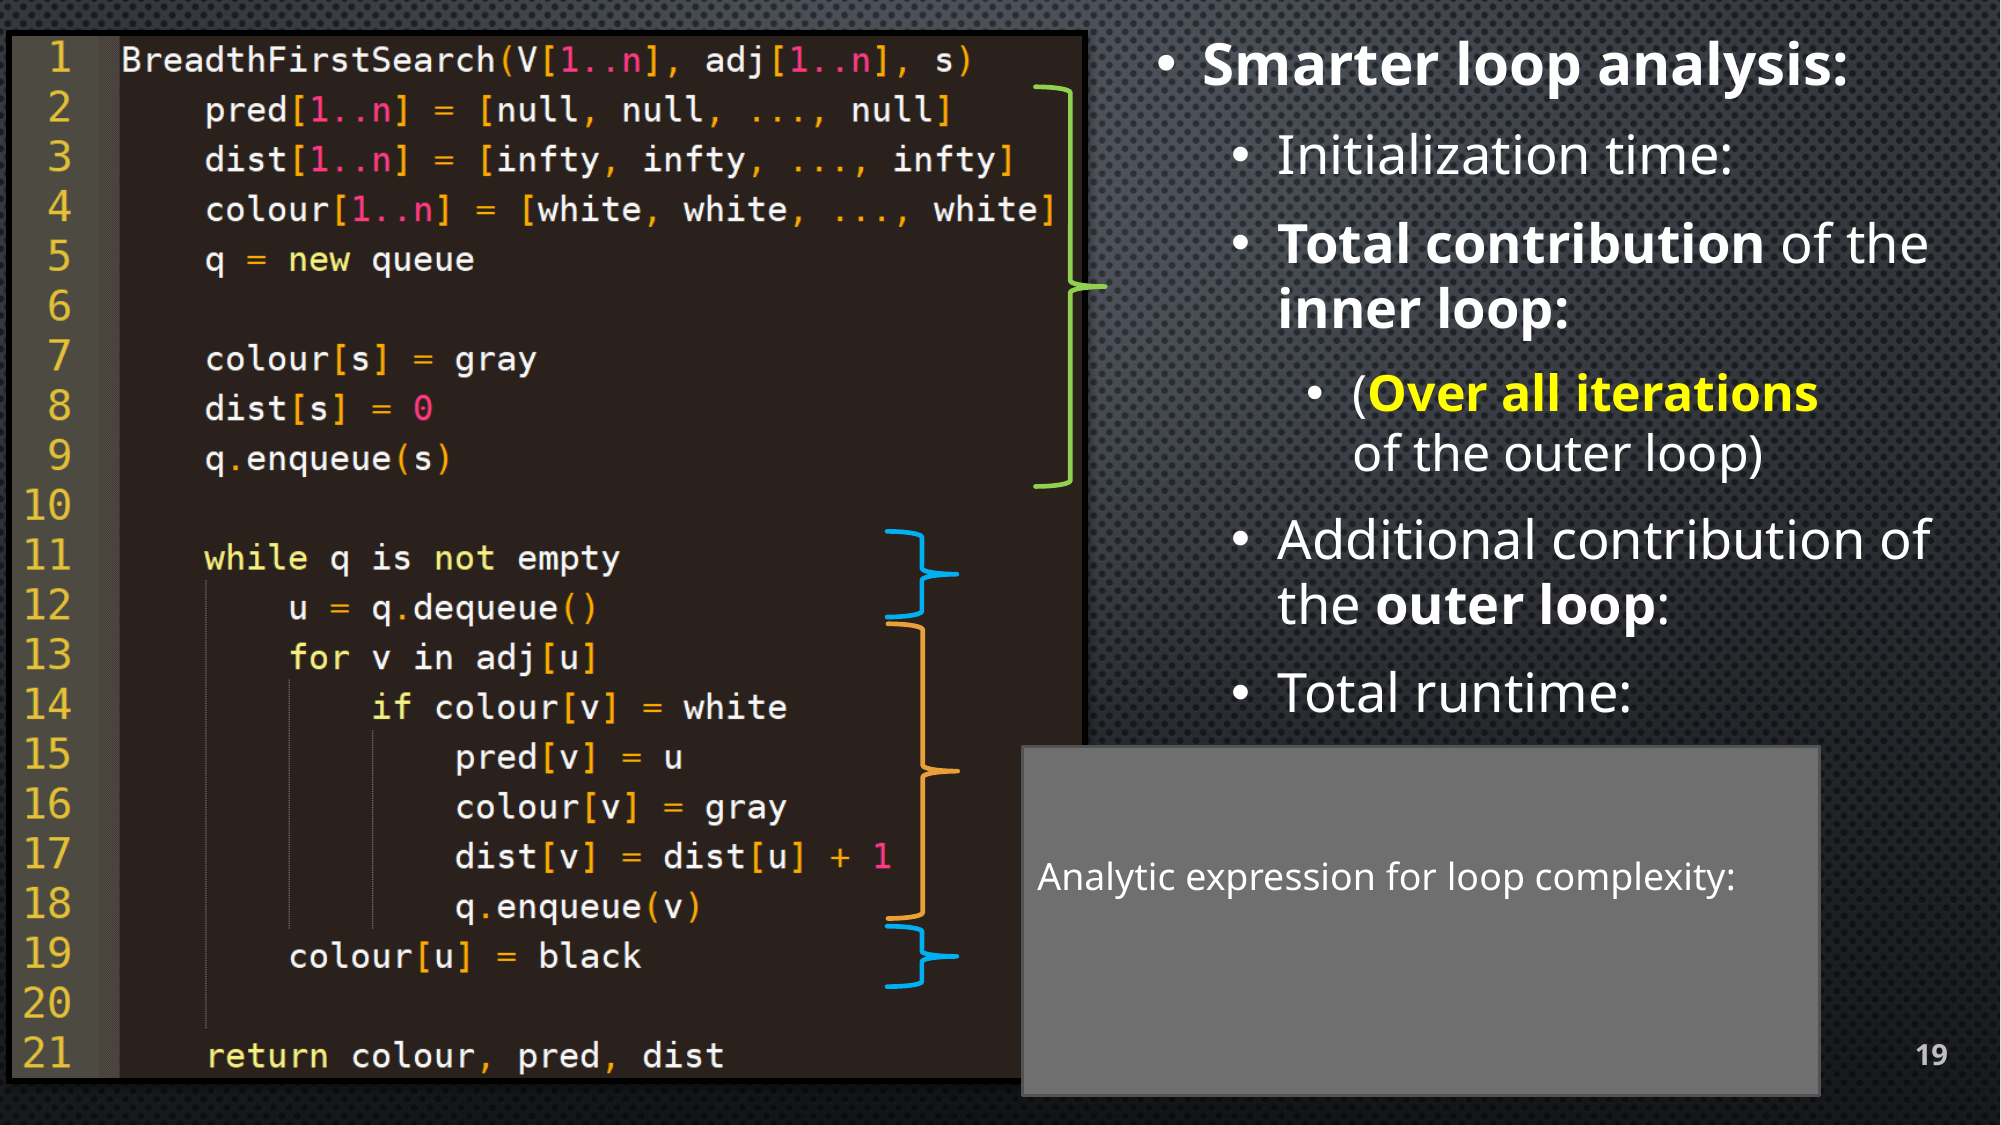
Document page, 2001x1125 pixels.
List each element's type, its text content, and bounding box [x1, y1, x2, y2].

text_box [1083, 284, 1106, 289]
picture [12, 35, 1083, 1078]
slide_number 19 [1872, 1026, 1964, 1087]
